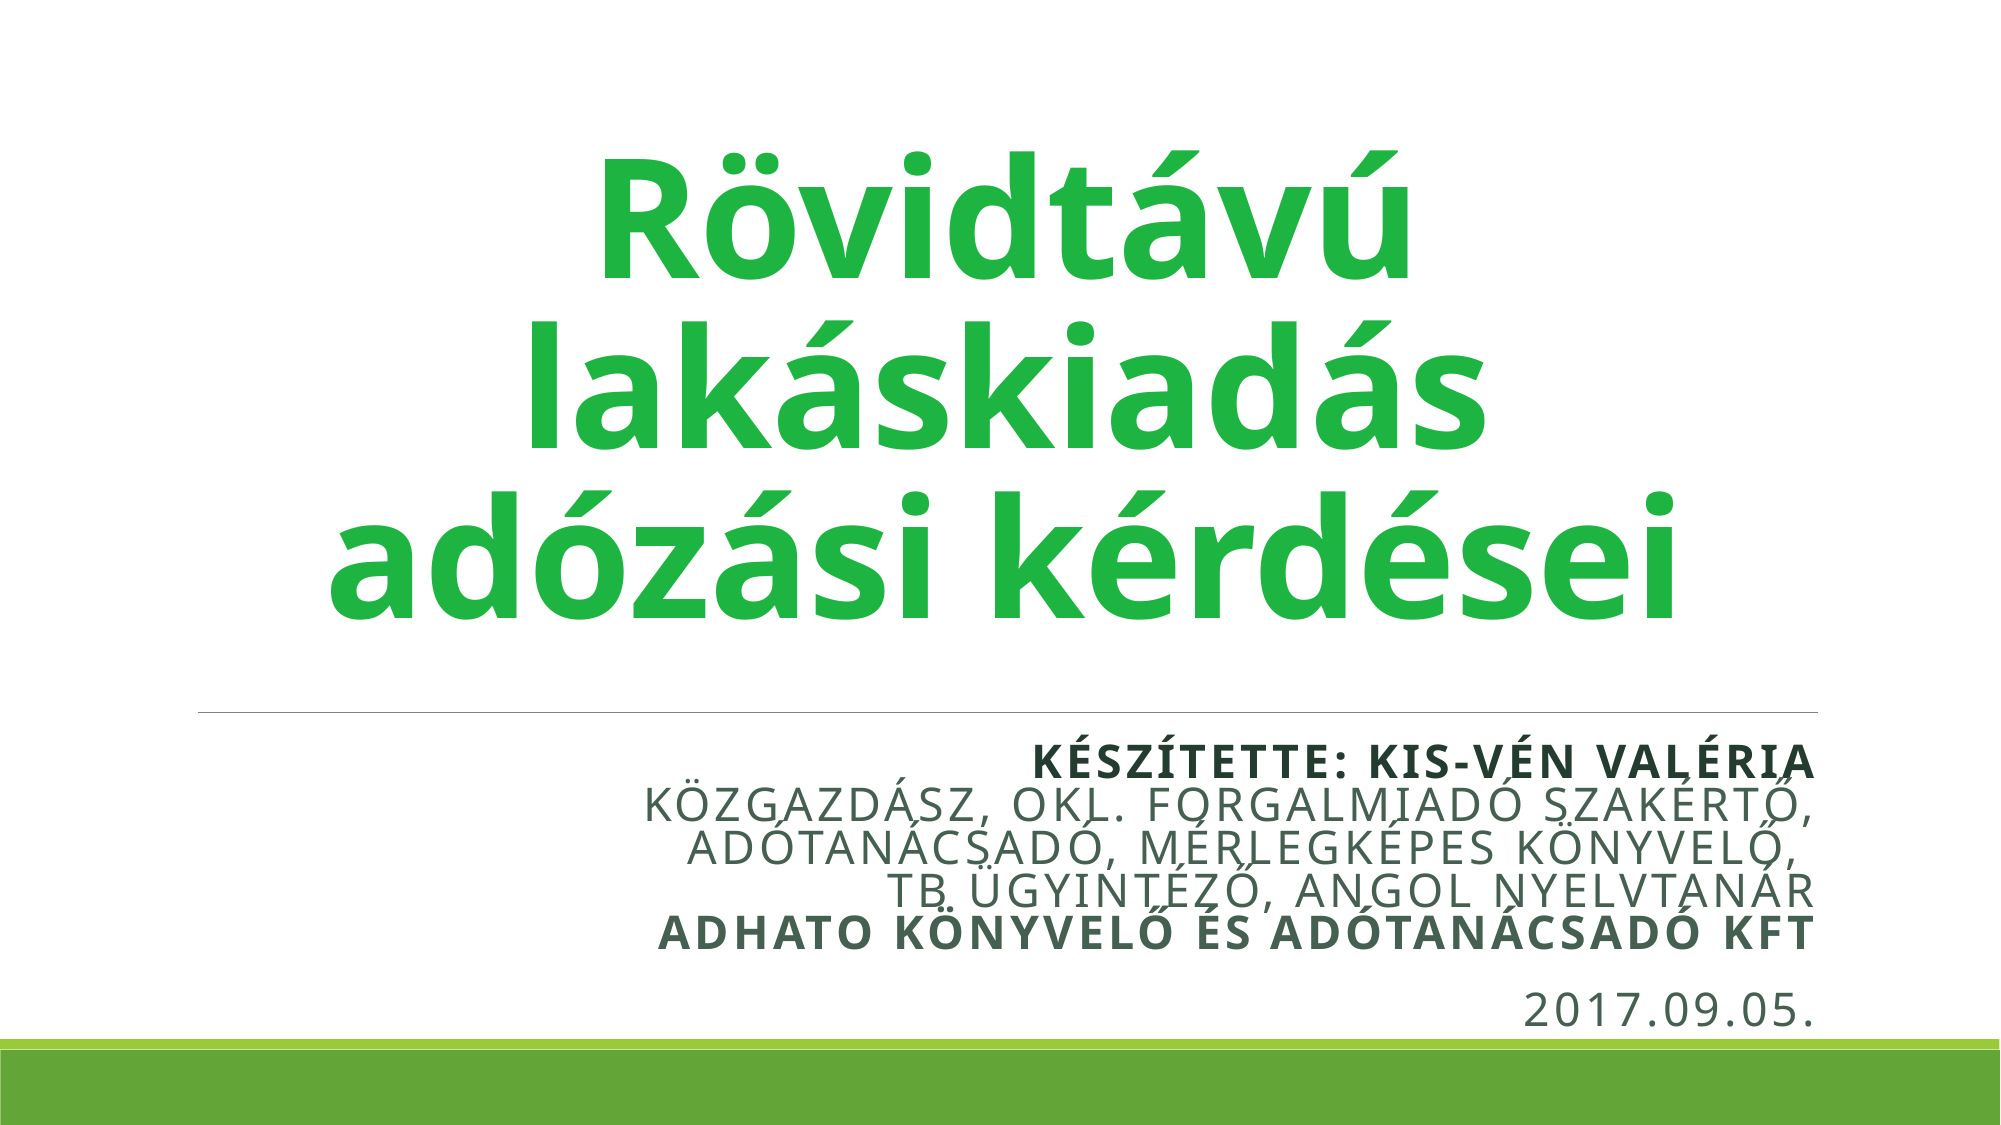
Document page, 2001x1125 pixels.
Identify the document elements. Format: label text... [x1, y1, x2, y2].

subtitle Készítette: Kis-Vén Valéria közgazdász, okl. forgalmiadó szakértő, adótanácsadó, mérlegképes könyvelő, TB ügyintéző, angol nyelvtanár ADHATO Könyvelő és Adótanácsadó Kft 2017.09.05. [180, 730, 1831, 1044]
title Rövidtávú lakáskiadás adózási kérdései [180, 265, 1831, 661]
